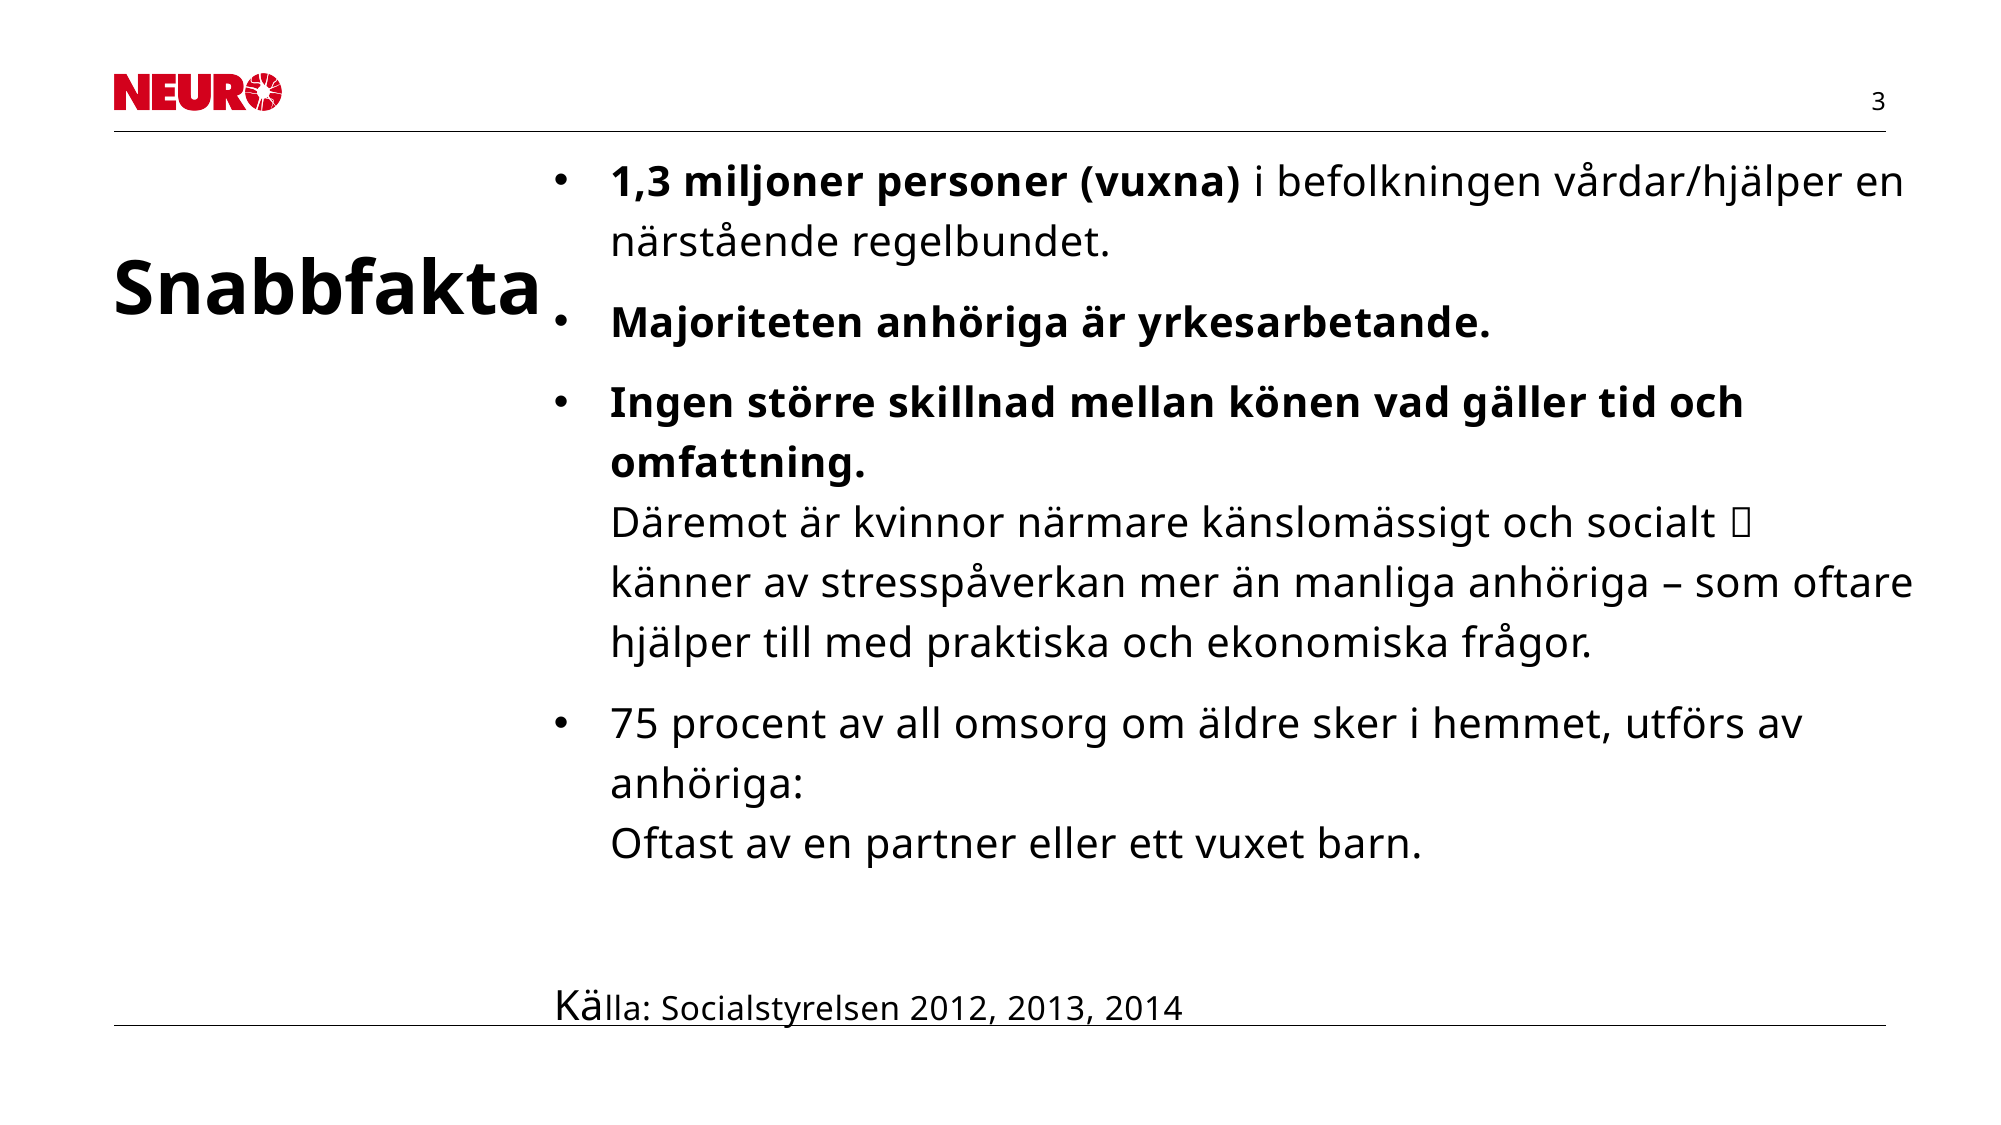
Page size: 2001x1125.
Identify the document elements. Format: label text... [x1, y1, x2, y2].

title Snabbfakta [114, 249, 553, 917]
list 1,3 miljoner personer (vuxna) i befolkningen vårdar/hjälper en närstående regelbundet. Majoriteten anhöriga är yrkesarbetande. Ingen större skillnad mellan könen vad gäller tid och omfattning. Däremot är kvinnor närmare känslomässigt och socialt  känner av stresspåverkan mer än manliga anhöriga – som oftare hjälper till med praktiska och ekonomiska frågor. 75 procent av all omsorg om äldre sker i hemmet, utförs av anhöriga: Oftast av en partner eller ett vuxet barn. Källa: Socialstyrelsen 2012, 2013, 2014 [553, 144, 1947, 968]
picture [114, 73, 282, 111]
